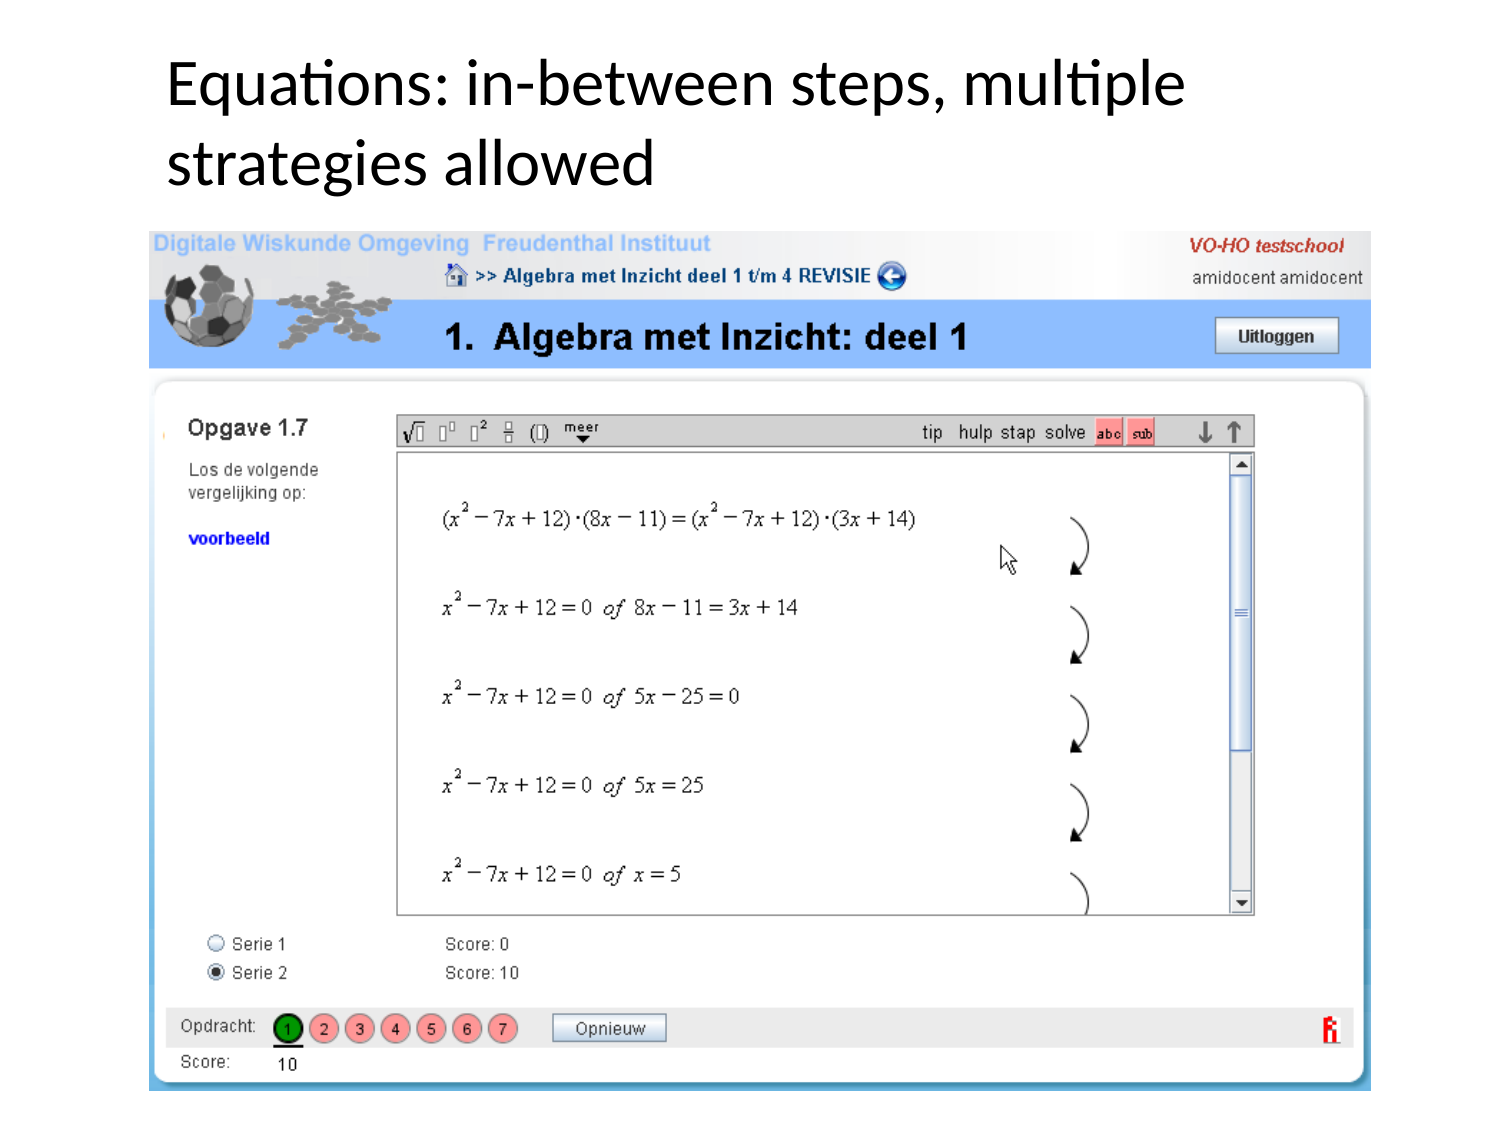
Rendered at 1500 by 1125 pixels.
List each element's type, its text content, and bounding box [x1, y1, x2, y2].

list Equations: in-between steps, multiple strategies allowed [76, 30, 1365, 173]
picture [149, 231, 1371, 1091]
